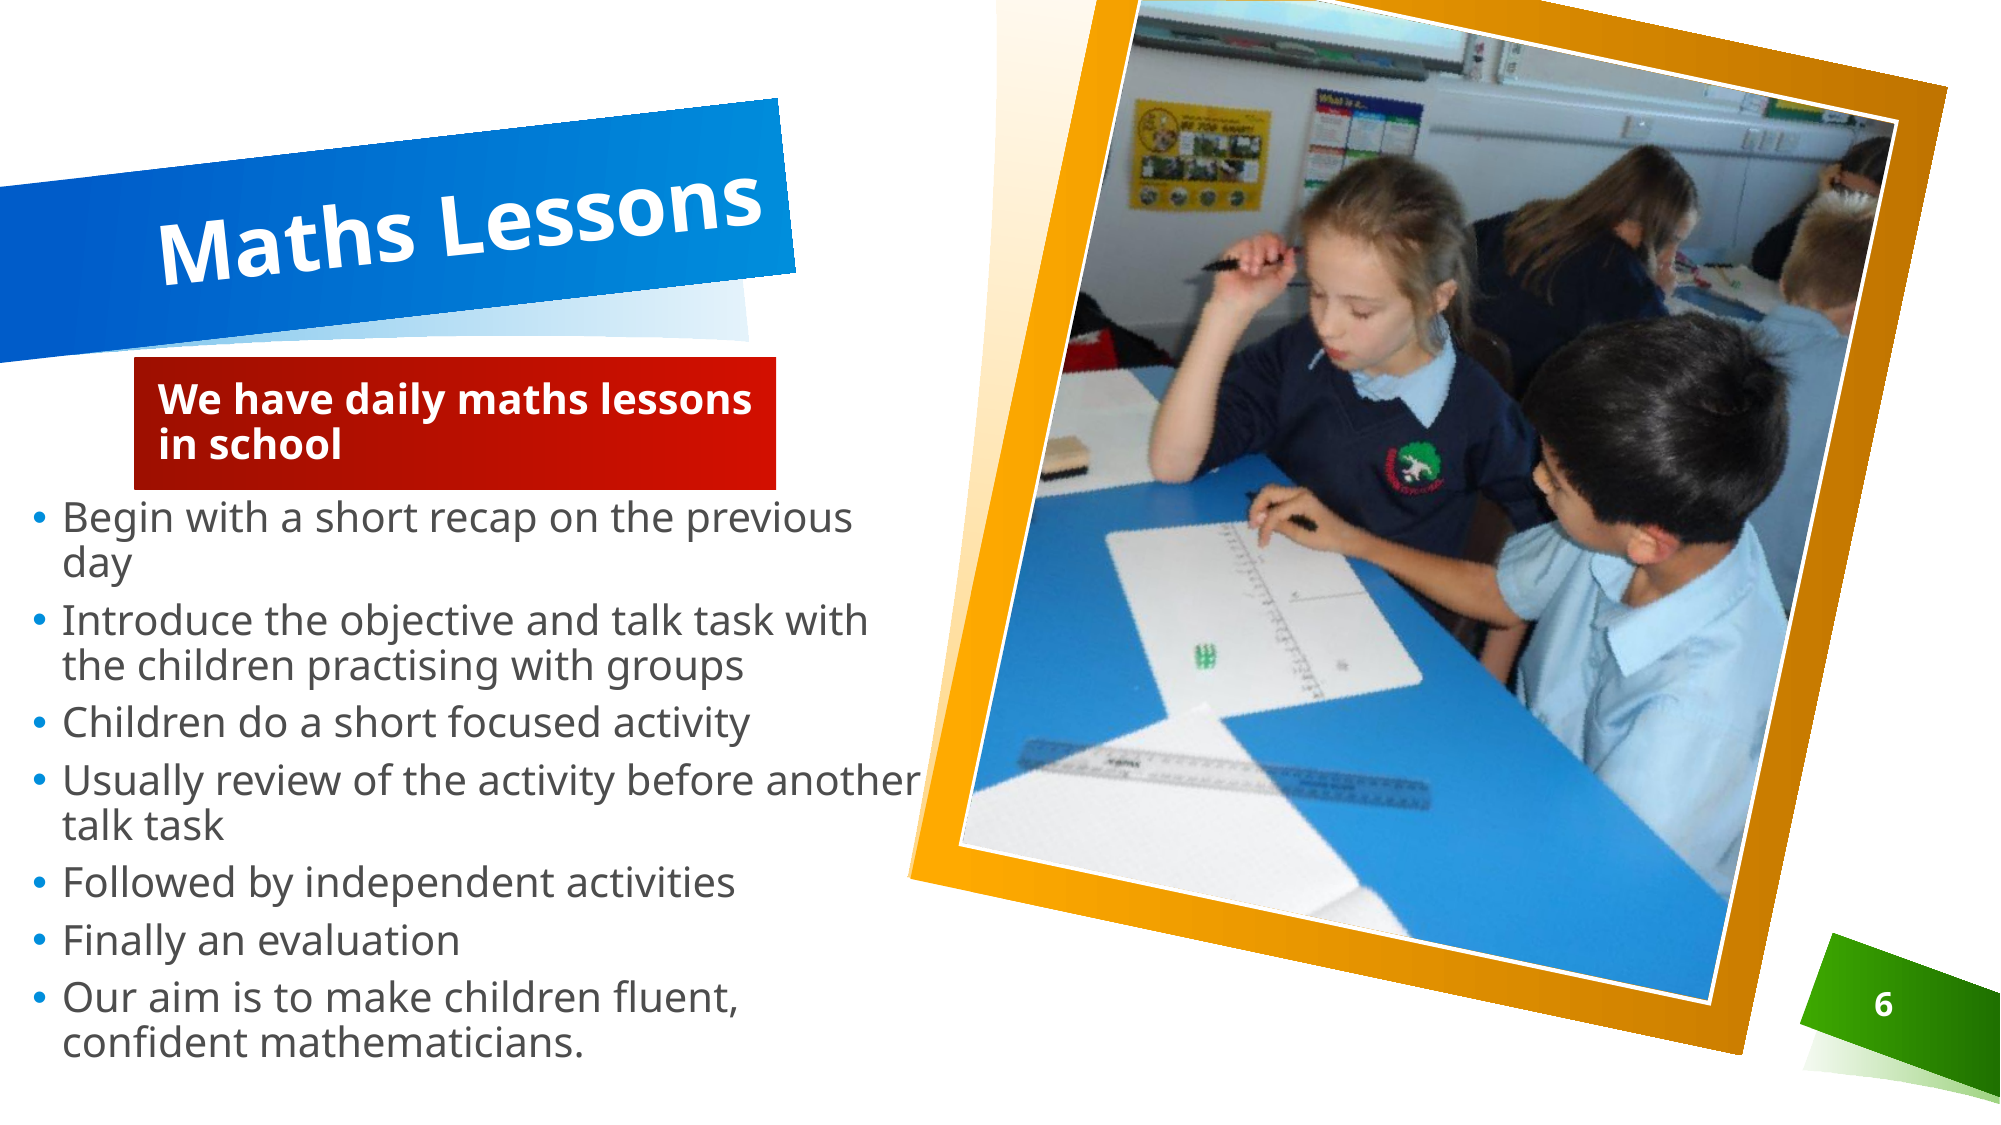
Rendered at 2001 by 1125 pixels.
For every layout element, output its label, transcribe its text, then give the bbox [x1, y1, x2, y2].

title Maths Lessons [134, 126, 789, 314]
picture [970, 0, 1888, 992]
list We have daily maths lessons in school [134, 357, 777, 489]
slide_number 6 [1831, 975, 1937, 1036]
list Begin with a short recap on the previous day Introduce the objective and talk task with the children practising with groups Children do a short focused activity Usually review of the activity before another talk task Followed by independent activities Finally an evaluation Our aim is to make children fluent, confident mathematicians. [17, 489, 944, 1049]
